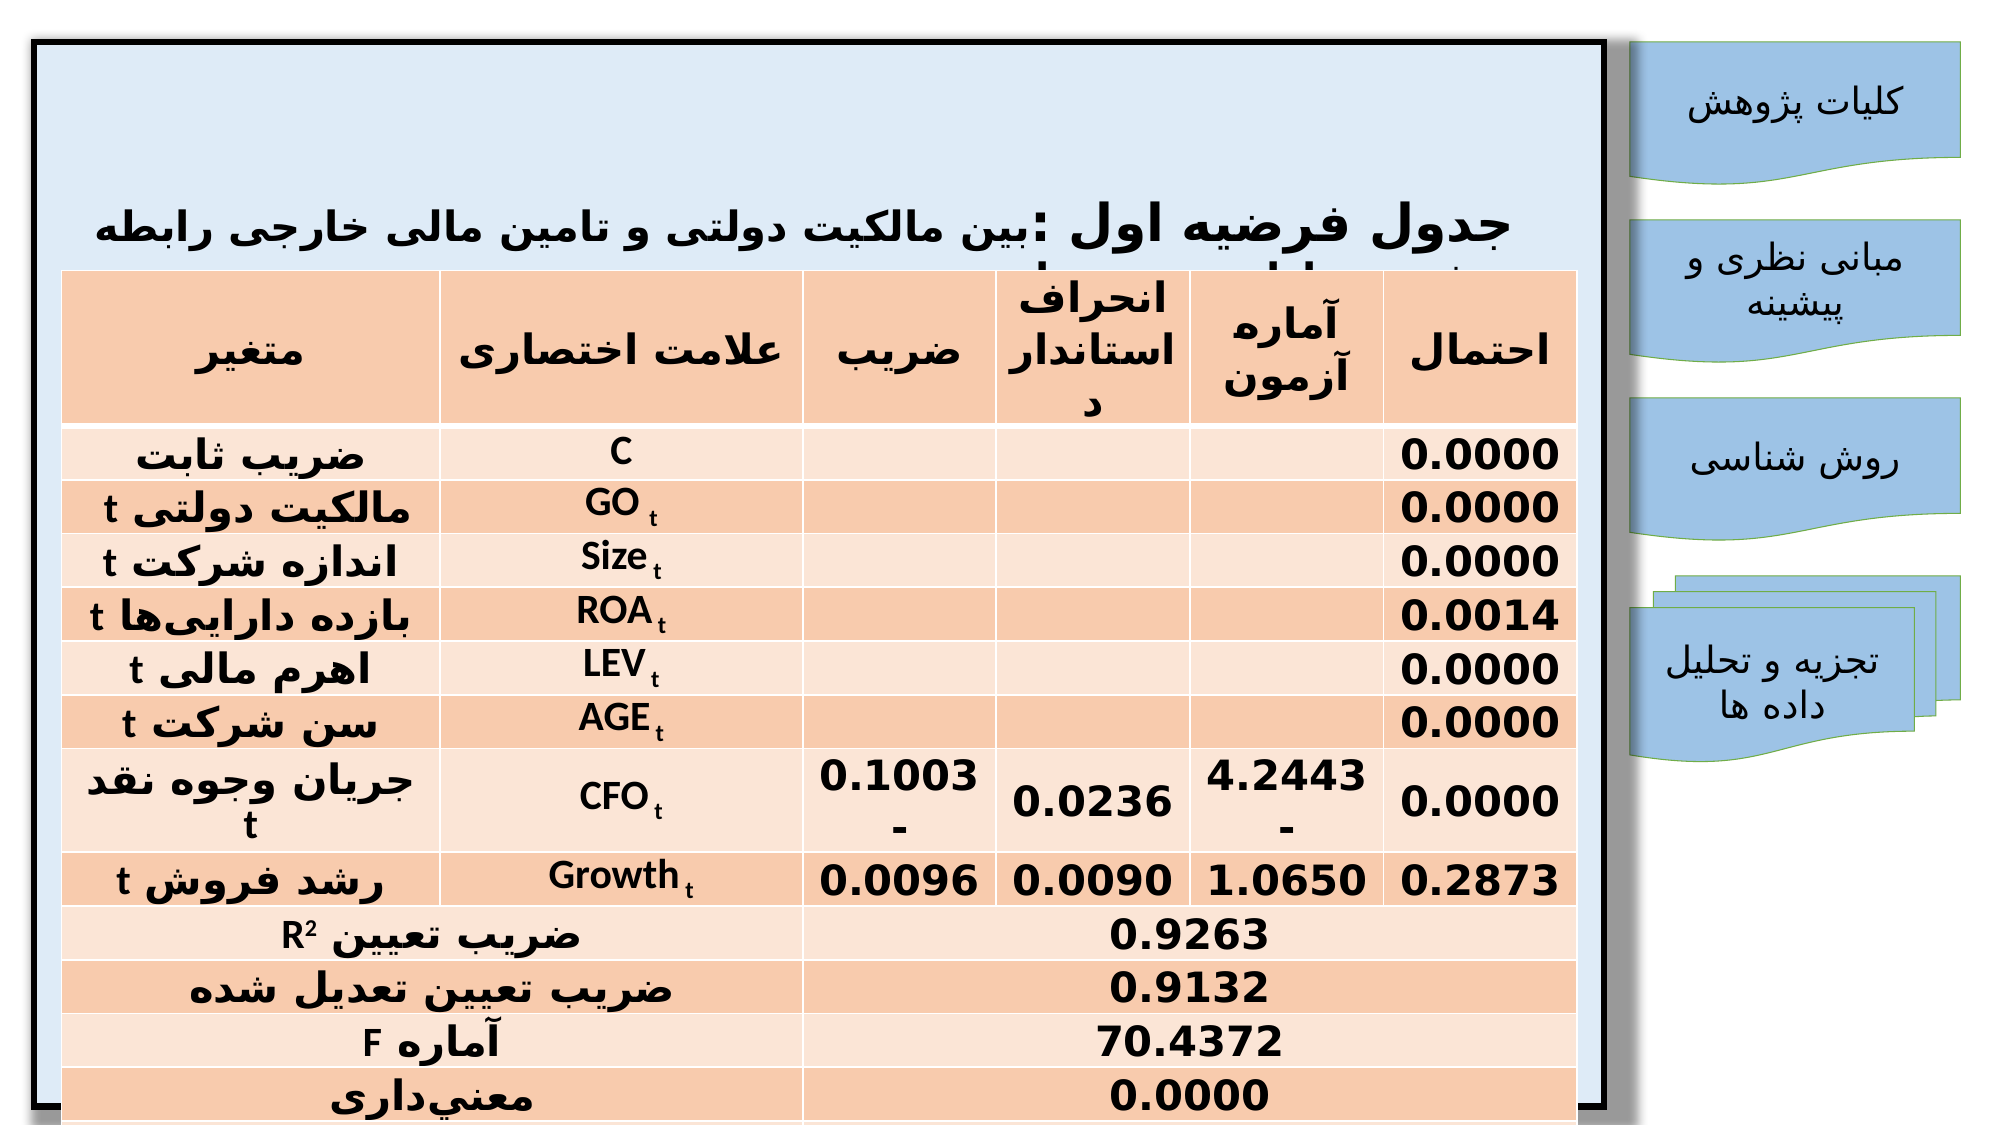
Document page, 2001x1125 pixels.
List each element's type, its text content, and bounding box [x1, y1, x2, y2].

table_header علامت اختصاری [441, 271, 802, 423]
table_cell ضریب ثابت [62, 429, 439, 479]
table_cell 1.0650 [1191, 853, 1383, 905]
table_cell 0.0000 [1384, 749, 1576, 851]
table_cell Growth t [441, 853, 802, 905]
table_cell CFO t [441, 749, 802, 851]
table_cell [804, 696, 995, 748]
table_cell ROA t [441, 588, 802, 640]
table_cell [1191, 481, 1383, 533]
text_box کلیات پژوهش [1645, 41, 1961, 185]
table_cell 0.0000 [804, 1068, 1576, 1120]
table_cell مالکیت دولتی t [62, 481, 439, 533]
table_header آماره آزمون [1191, 271, 1383, 423]
table_cell 70.4372 [804, 1014, 1576, 1066]
table_cell [1191, 588, 1383, 640]
table_cell 0.2873 [1384, 853, 1576, 905]
table_cell [804, 429, 995, 479]
table_cell معني‌داری [62, 1068, 802, 1120]
table_cell 0.0000 [1384, 429, 1576, 479]
table_cell آماره F [62, 1014, 802, 1066]
table_cell 0.0000 [1384, 481, 1576, 533]
table_header متغیر [62, 271, 439, 423]
table_cell [997, 534, 1189, 586]
table_cell رشد فروش t [62, 853, 439, 905]
table_cell [997, 429, 1189, 479]
table_cell 0.0000 [1384, 642, 1576, 694]
table_cell AGE t [441, 696, 802, 748]
table_cell [997, 588, 1189, 640]
table_cell [804, 642, 995, 694]
table_cell سن شرکت t [62, 696, 439, 748]
table_cell 0.0096 [804, 853, 995, 905]
table_cell LEV t [441, 642, 802, 694]
table_cell اندازه شرکت t [62, 534, 439, 586]
table_cell اهرم مالی t [62, 642, 439, 694]
table_cell بازده دارایی‌ها t [62, 588, 439, 640]
table_cell 0.9263 [804, 907, 1576, 959]
text_box مبانی نظری و پیشینه [1646, 219, 1961, 363]
table_header انحراف استاندارد [997, 271, 1189, 423]
table_cell [1191, 534, 1383, 586]
table_cell 0.0090 [997, 853, 1189, 905]
text_box تجزیه و تحلیل داده ها [1646, 575, 1961, 763]
table_header احتمال [1384, 271, 1576, 423]
table_cell 0.0000 [1384, 696, 1576, 748]
table_cell C [441, 429, 802, 479]
table_cell [1191, 696, 1383, 748]
table_cell 0.0236 [997, 749, 1189, 851]
table_cell [997, 642, 1189, 694]
table_cell ضریب تعیین تعدیل شده [62, 961, 802, 1013]
table_cell [997, 481, 1189, 533]
table_cell [1191, 429, 1383, 479]
table_cell 0.9132 [804, 961, 1576, 1013]
table_cell GO t [441, 481, 802, 533]
table_cell [1191, 642, 1383, 694]
table_cell [804, 481, 995, 533]
table_cell [804, 534, 995, 586]
table_cell 0.1003- [804, 749, 995, 851]
table_cell 0.0000 [1384, 534, 1576, 586]
table_cell Size t [441, 534, 802, 586]
text_box روش شناسی [1646, 397, 1961, 541]
table_cell ضریب تعیین R2 [62, 907, 802, 959]
table_cell جریان وجوه نقد t [62, 749, 439, 851]
table_cell 4.2443- [1191, 749, 1383, 851]
table_cell 0.0014 [1384, 588, 1576, 640]
table_header ضریب [804, 271, 995, 423]
table_cell [804, 588, 995, 640]
table_cell [997, 696, 1189, 748]
